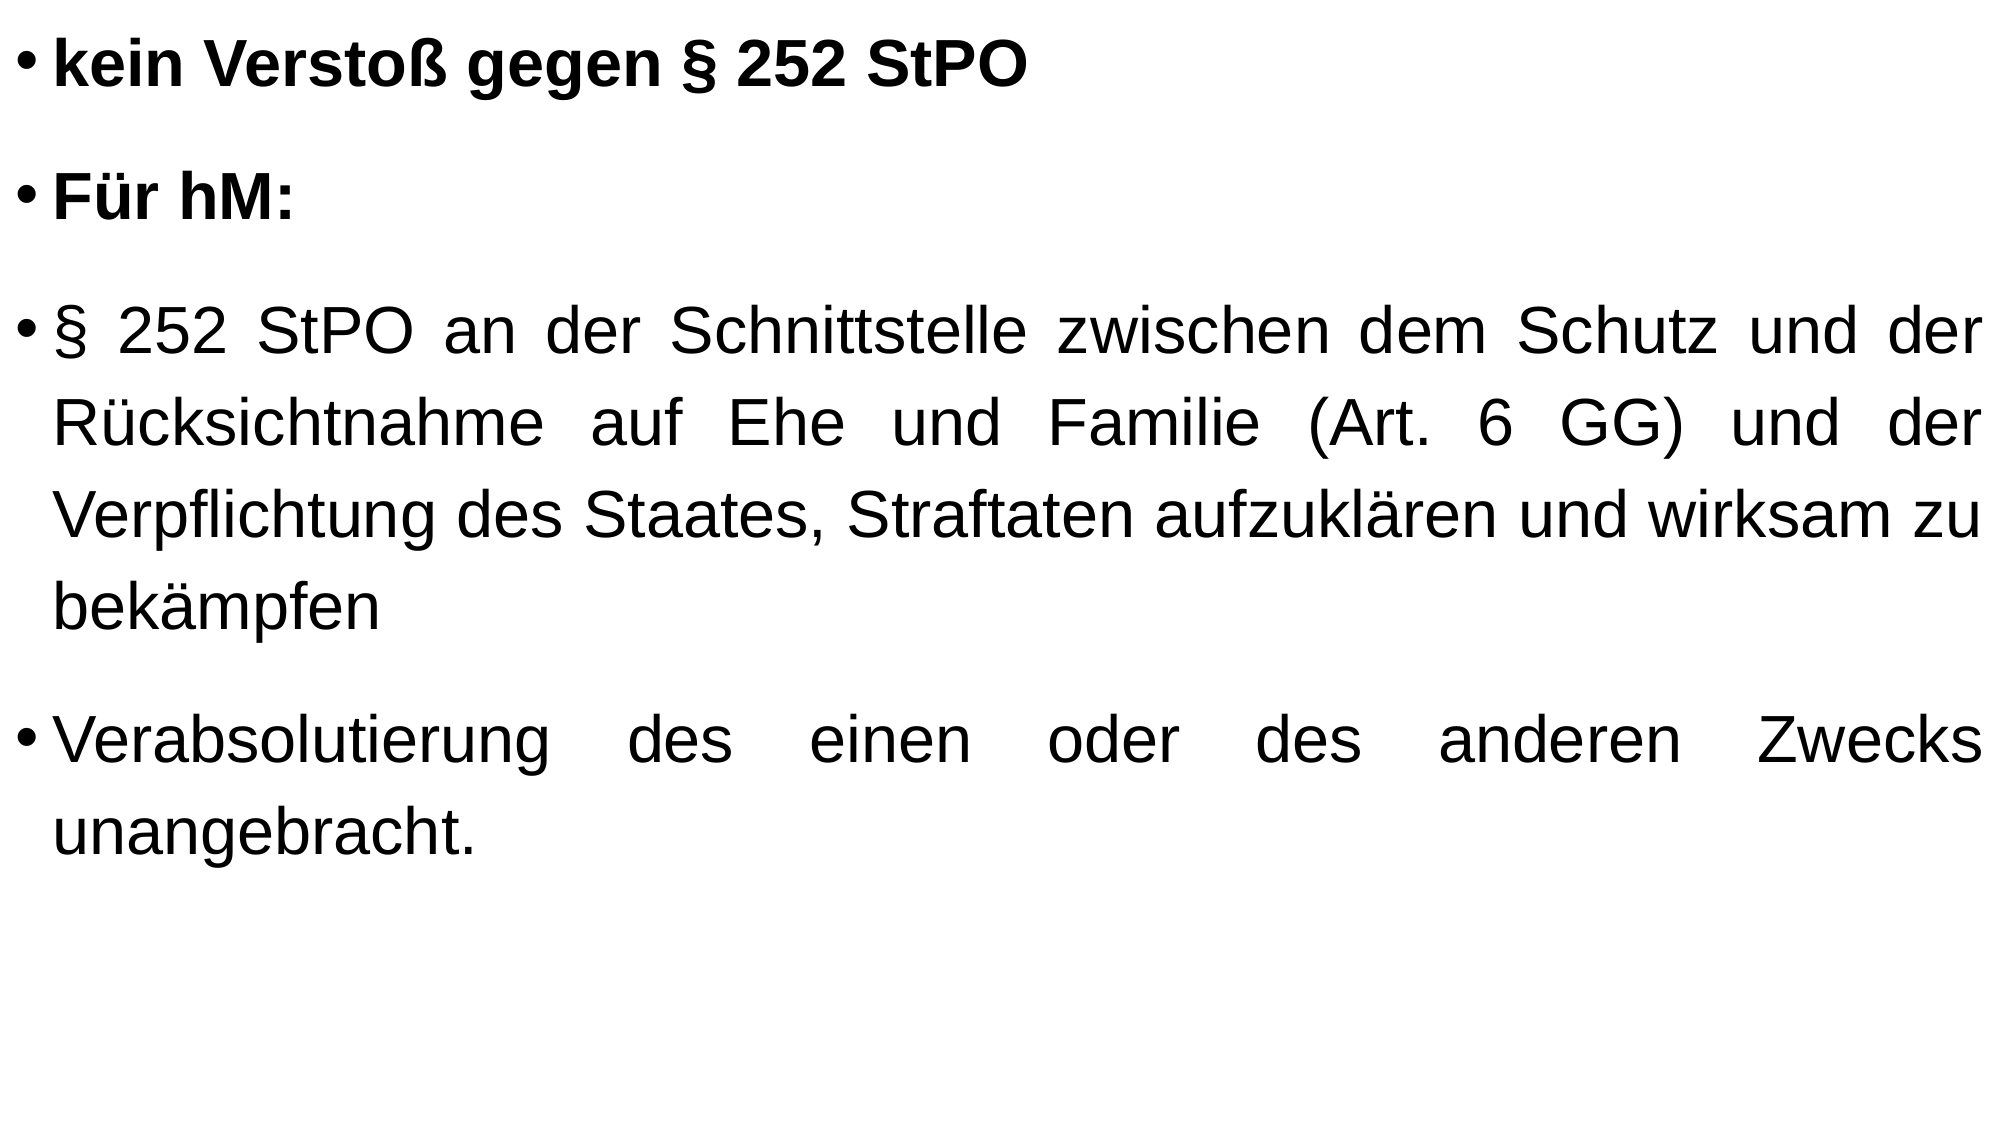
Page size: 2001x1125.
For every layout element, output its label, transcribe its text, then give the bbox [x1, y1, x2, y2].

list kein Verstoß gegen § 252 StPO Für hM: § 252 StPO an der Schnittstelle zwischen dem Schutz und der Rücksichtnahme auf Ehe und Familie (Art. 6 GG) und der Verpflichtung des Staates, Straftaten aufzuklären und wirksam zu bekämpfen Verabsolutierung des einen oder des anderen Zwecks unangebracht. [0, 0, 2000, 1125]
